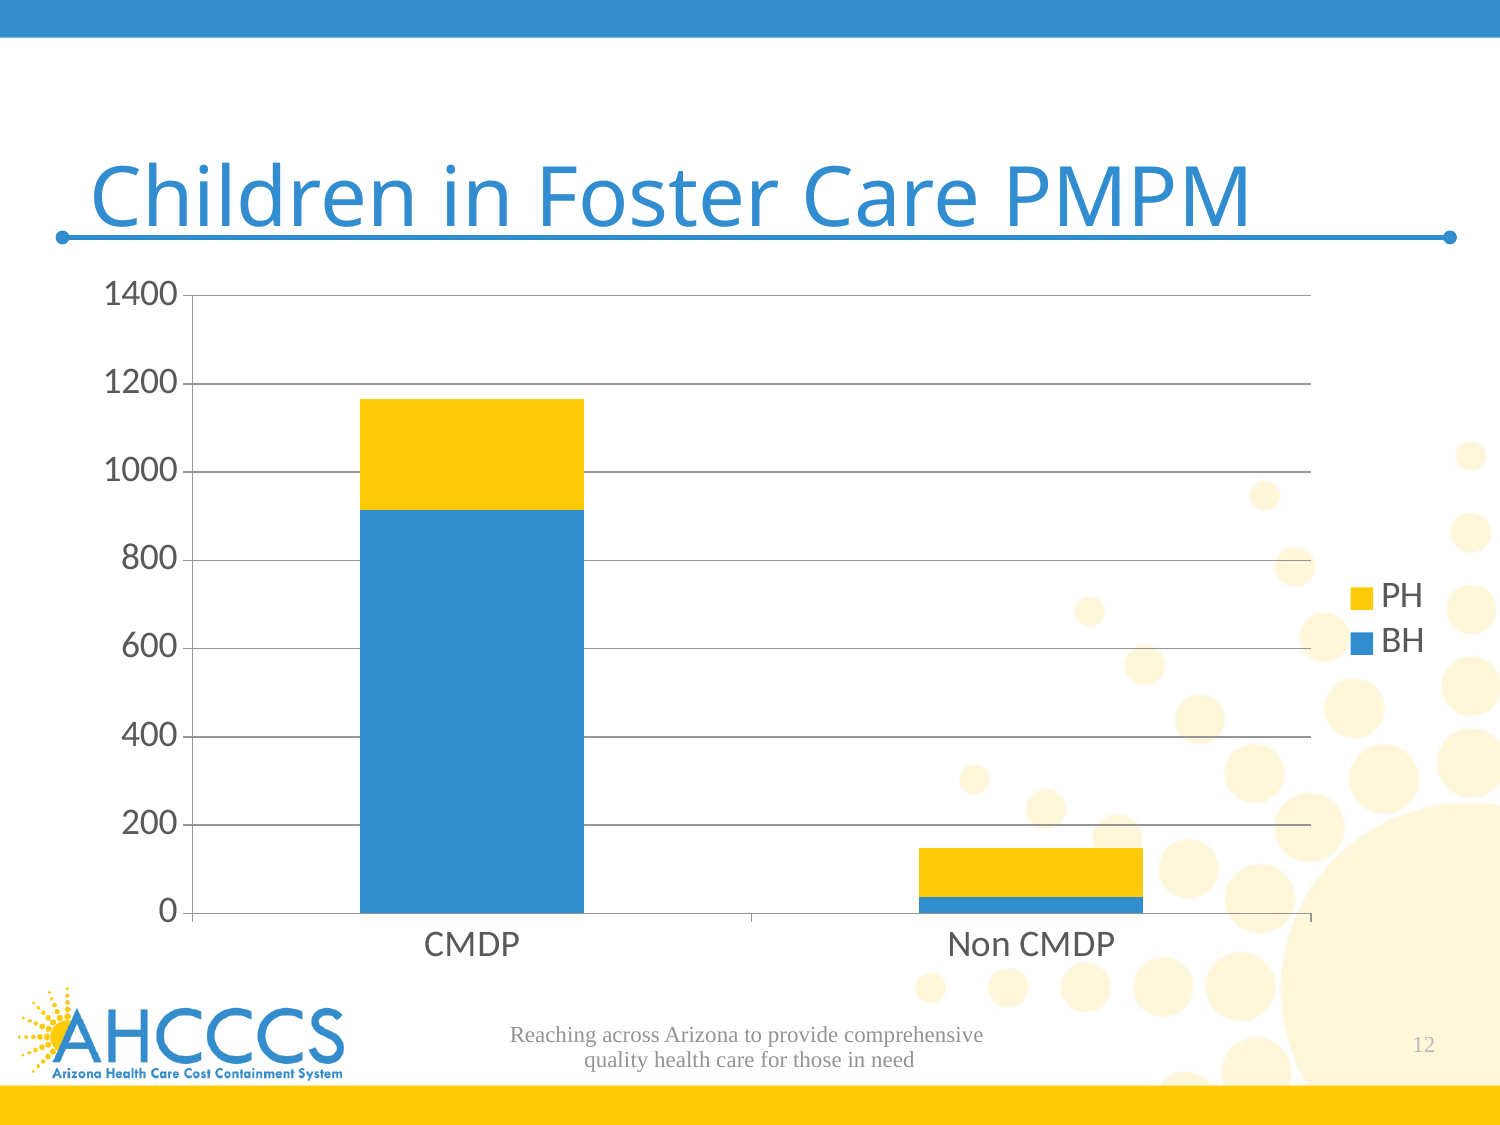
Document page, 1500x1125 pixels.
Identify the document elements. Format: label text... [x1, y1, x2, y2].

footer Reaching across Arizona to provide comprehensive quality health care for those in need [0, 1016, 1500, 1079]
picture [0, 0, 1500, 1016]
picture [0, 1079, 1500, 1125]
title Children in Foster Care PMPM [75, 50, 1438, 250]
chart [74, 262, 1451, 981]
